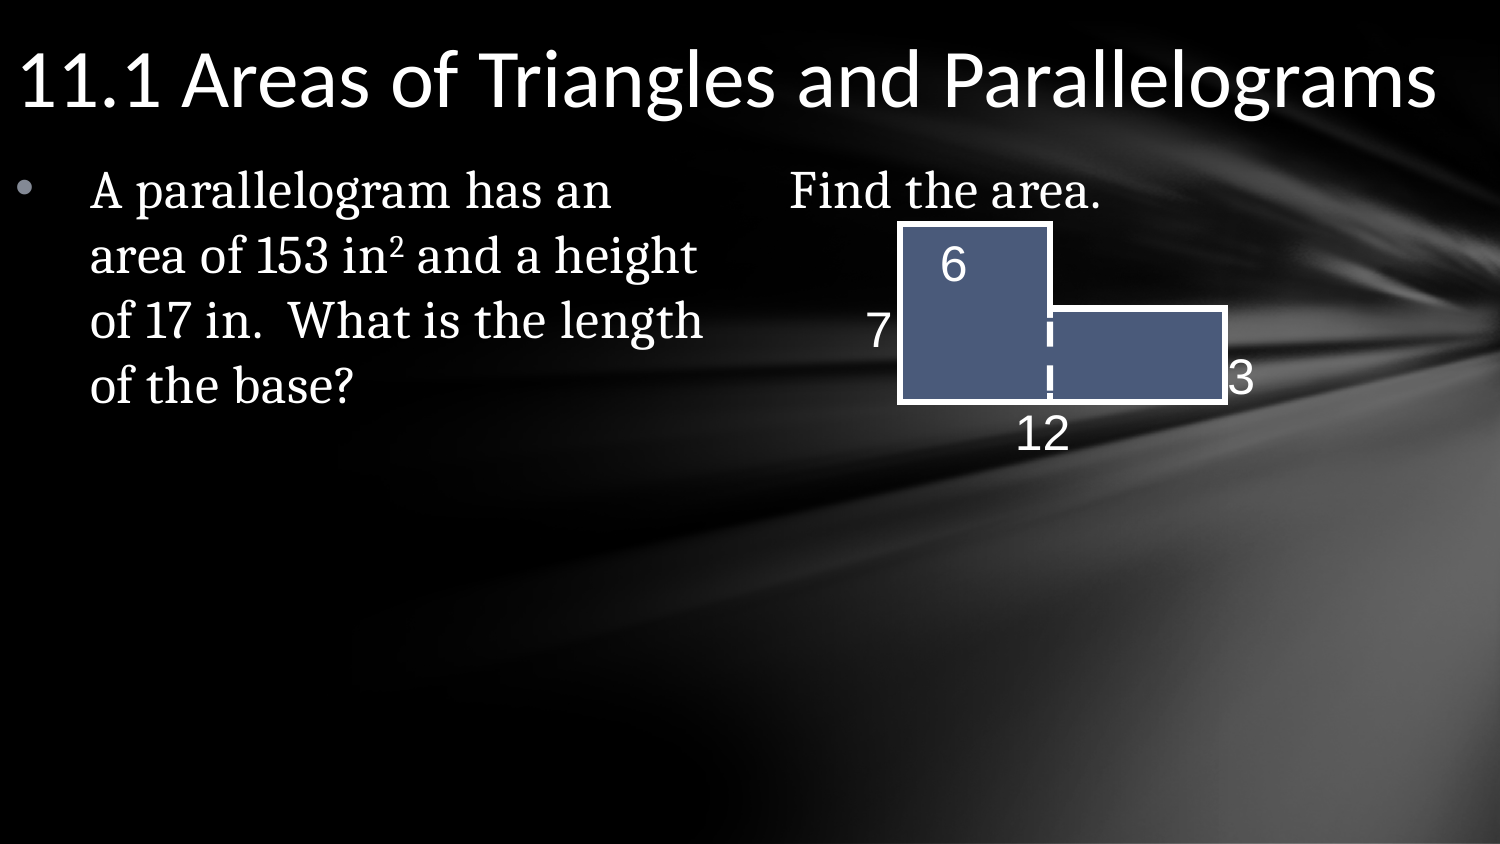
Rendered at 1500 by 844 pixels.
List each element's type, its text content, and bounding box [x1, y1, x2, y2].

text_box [849, 223, 1338, 469]
title 11.1 Areas of Triangles and Parallelograms [0, 0, 1500, 132]
